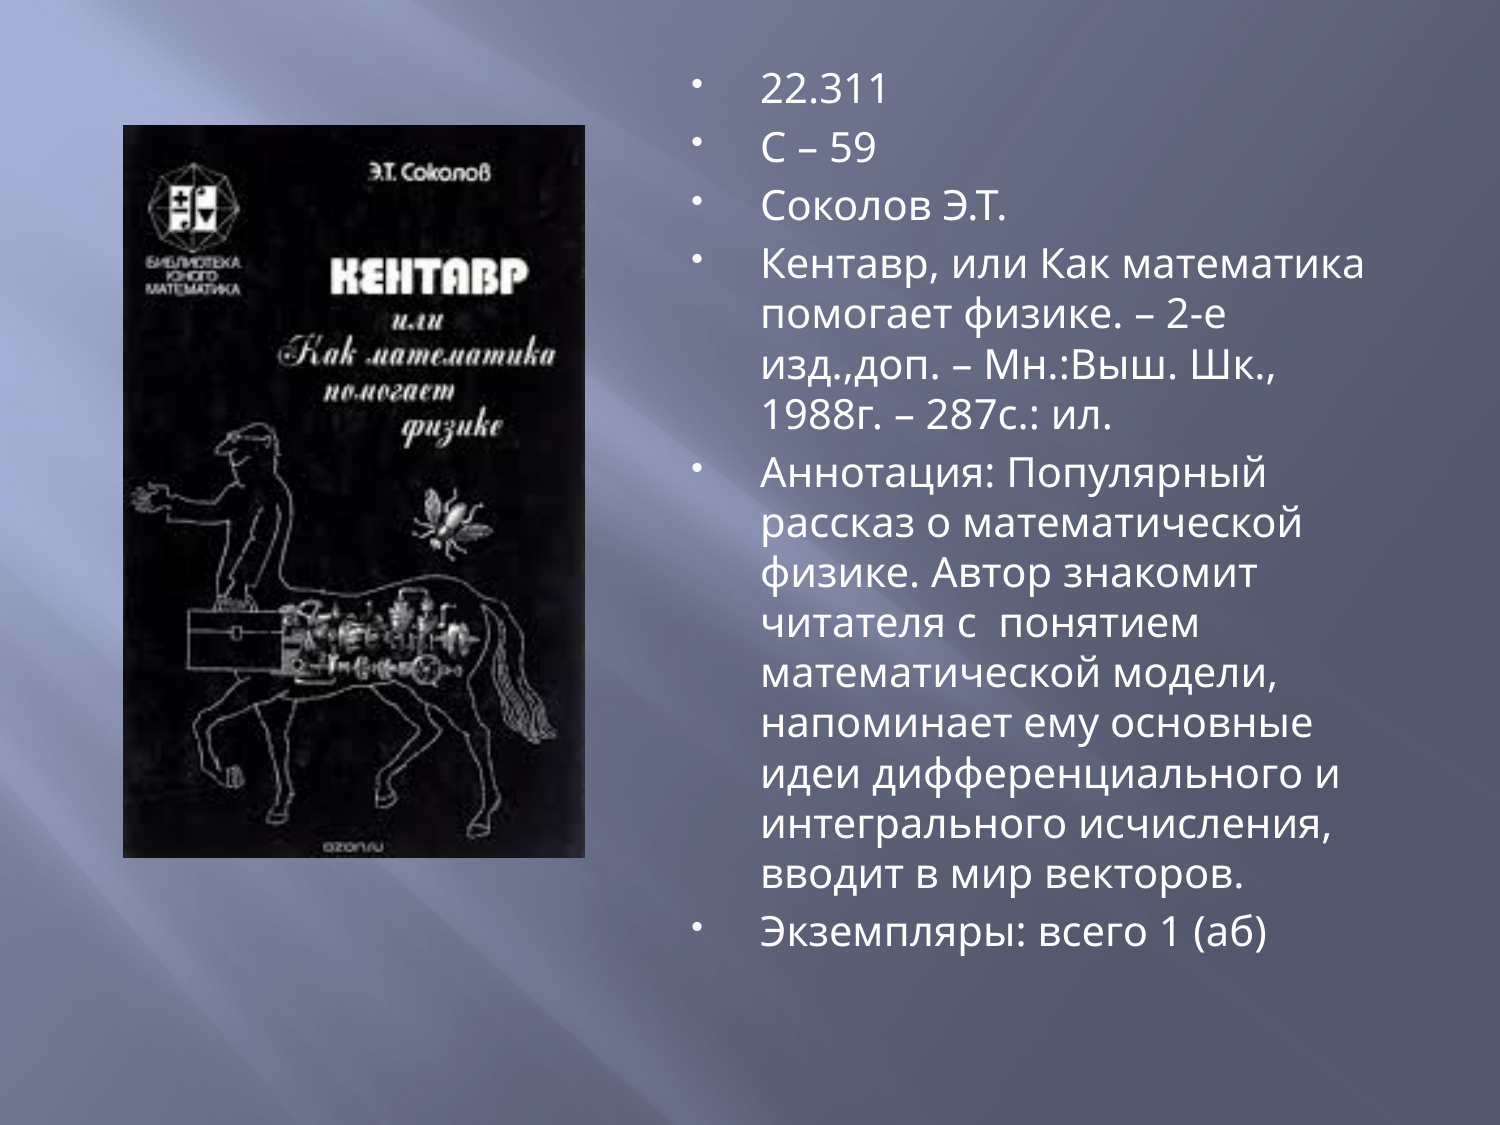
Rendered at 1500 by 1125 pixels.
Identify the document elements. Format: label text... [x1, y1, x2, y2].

picture [123, 125, 585, 858]
list 22.311 С – 59 Соколов Э.Т. Кентавр, или Как математика помогает физике. – 2-е изд.,доп. – Мн.:Выш. Шк., 1988г. – 287с.: ил. Аннотация: Популярный рассказ о математической физике. Автор знакомит читателя с понятием математической модели, напоминает ему основные идеи дифференциального и интегрального исчисления, вводит в мир векторов. Экземпляры: всего 1 (аб) [655, 54, 1425, 1035]
